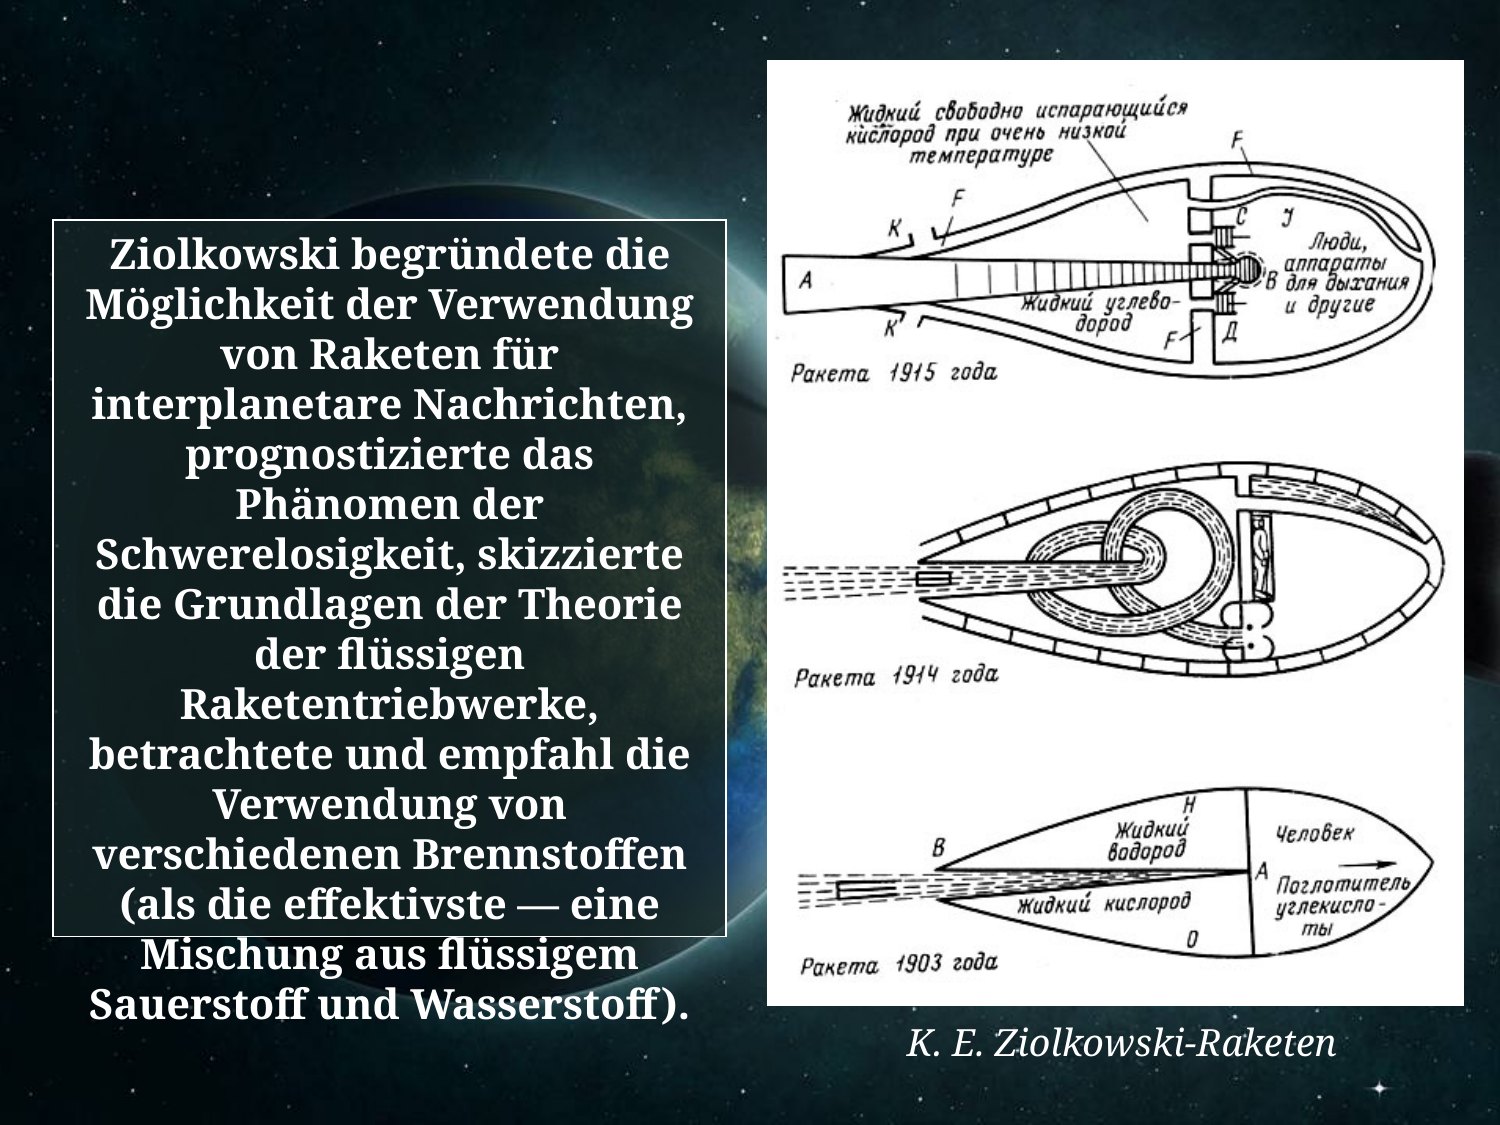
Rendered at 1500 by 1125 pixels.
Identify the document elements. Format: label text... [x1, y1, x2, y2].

text_box Ziolkowski begründete die Möglichkeit der Verwendung von Raketen für interplanetare Nachrichten, prognostizierte das Phänomen der Schwerelosigkeit, skizzierte die Grundlagen der Theorie der flüssigen Raketentriebwerke, betrachtete und empfahl die Verwendung von verschiedenen Brennstoffen (als die effektivste — eine Mischung aus flüssigem Sauerstoff und Wasserstoff). [53, 219, 727, 937]
picture [0, 0, 1500, 1125]
text_box K. E. Ziolkowski-Raketen [773, 1011, 1471, 1072]
